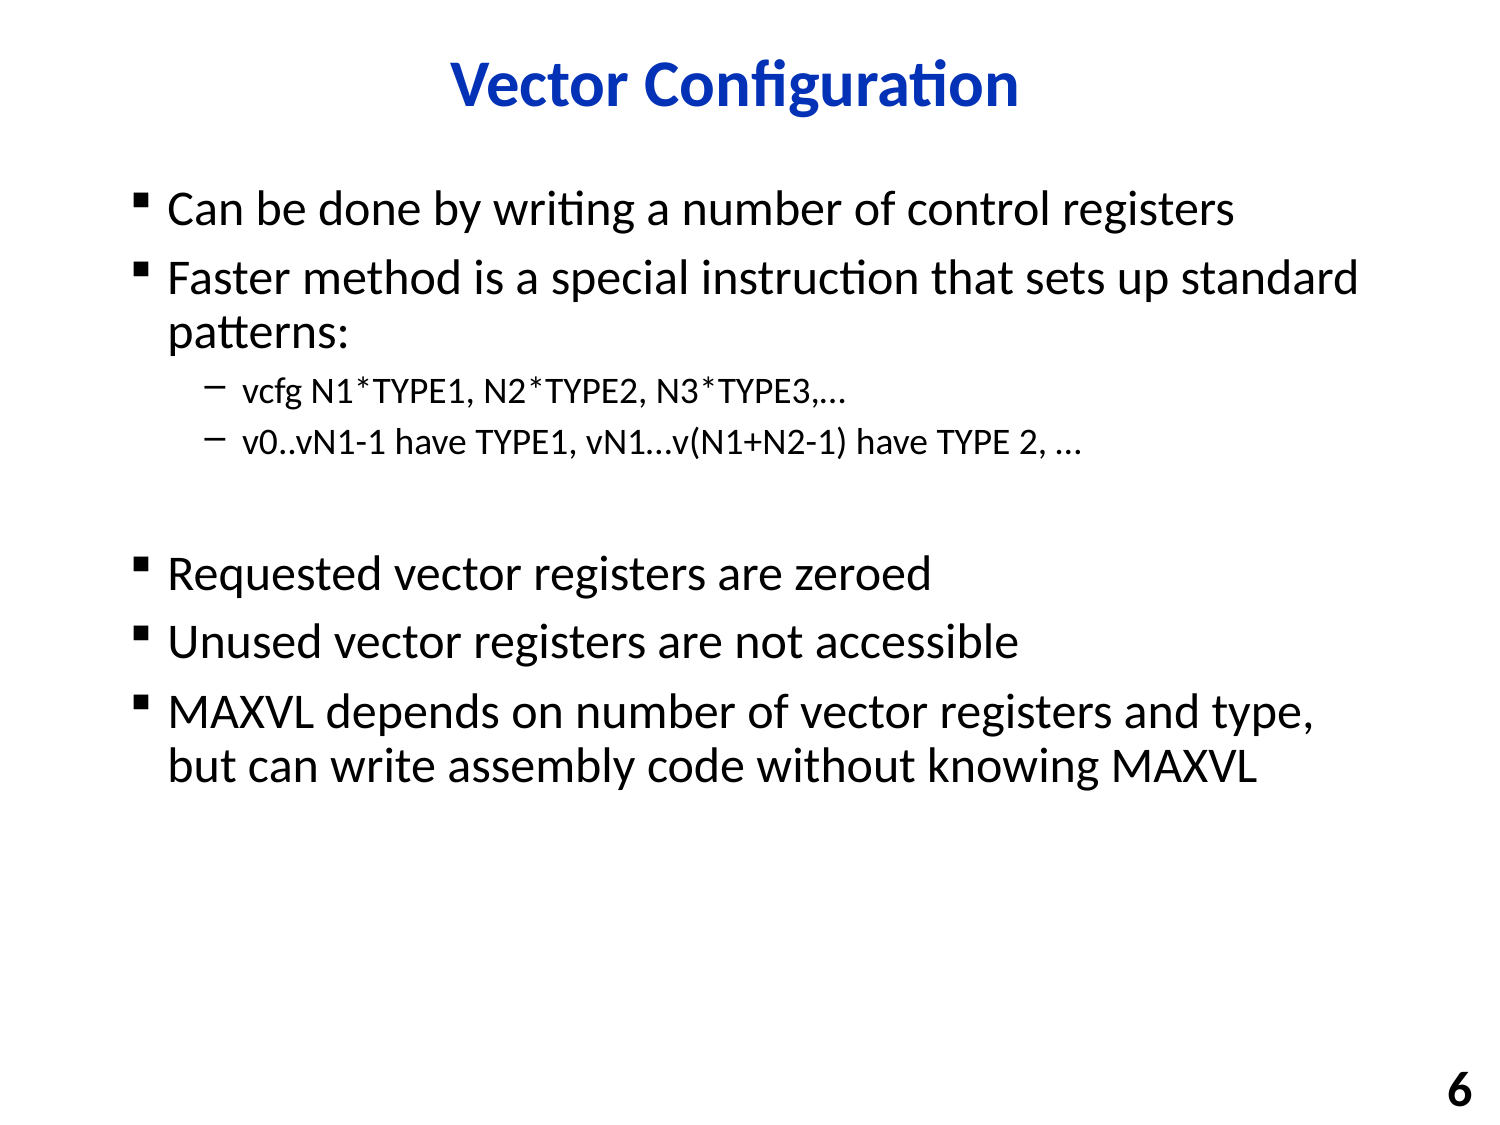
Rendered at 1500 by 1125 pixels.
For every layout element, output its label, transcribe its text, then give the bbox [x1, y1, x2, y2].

list Can be done by writing a number of control registers Faster method is a special instruction that sets up standard patterns: vcfg N1*TYPE1, N2*TYPE2, N3*TYPE3,… v0..vN1-1 have TYPE1, vN1…v(N1+N2-1) have TYPE 2, … Requested vector registers are zeroed Unused vector registers are not accessible MAXVL depends on number of vector registers and type, but can write assembly code without knowing MAXVL [114, 174, 1376, 1005]
title Vector Configuration [137, 24, 1335, 147]
slide_number 6 [1174, 1062, 1488, 1111]
